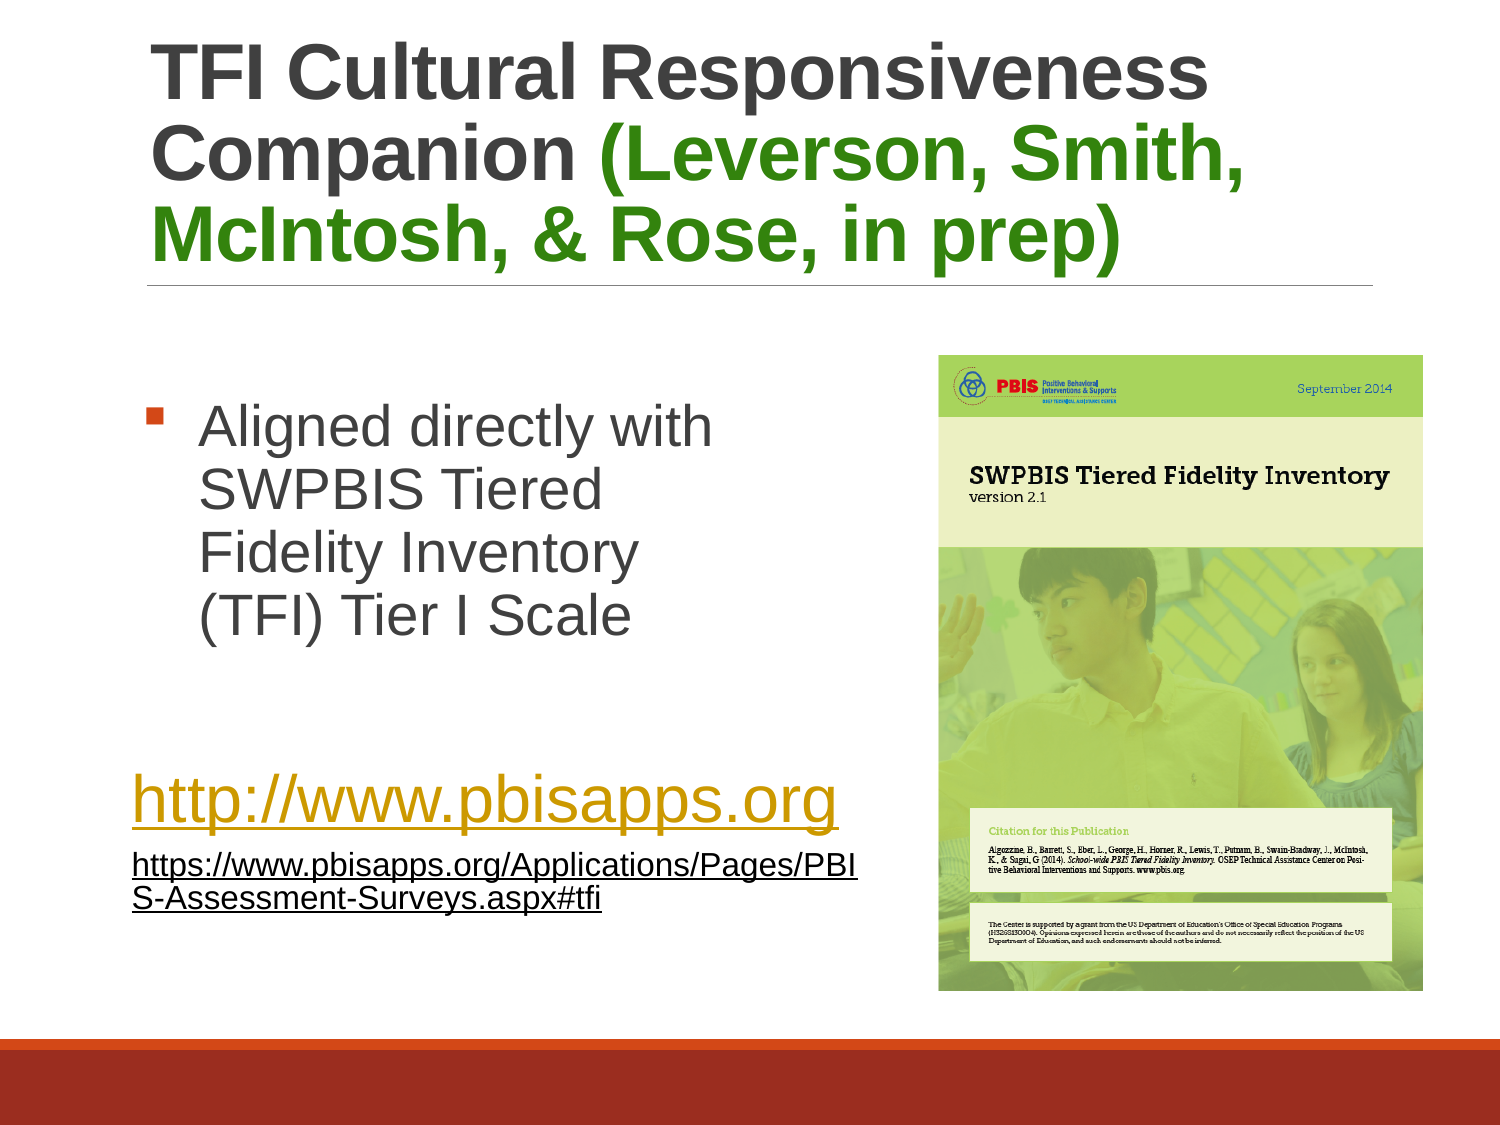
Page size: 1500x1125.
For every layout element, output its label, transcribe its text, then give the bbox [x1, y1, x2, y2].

picture [928, 348, 1431, 999]
text_box http://www.pbisapps.org https://www.pbisapps.org/Applications/Pages/PBIS-Assessment-Surveys.aspx#tfi [116, 680, 882, 999]
list Aligned directly with SWPBIS Tiered Fidelity Inventory (TFI) Tier I Scale [141, 370, 750, 674]
title TFI Cultural Responsiveness Companion (Leverson, Smith, McIntosh, & Rose, in prep) [135, 47, 1373, 285]
